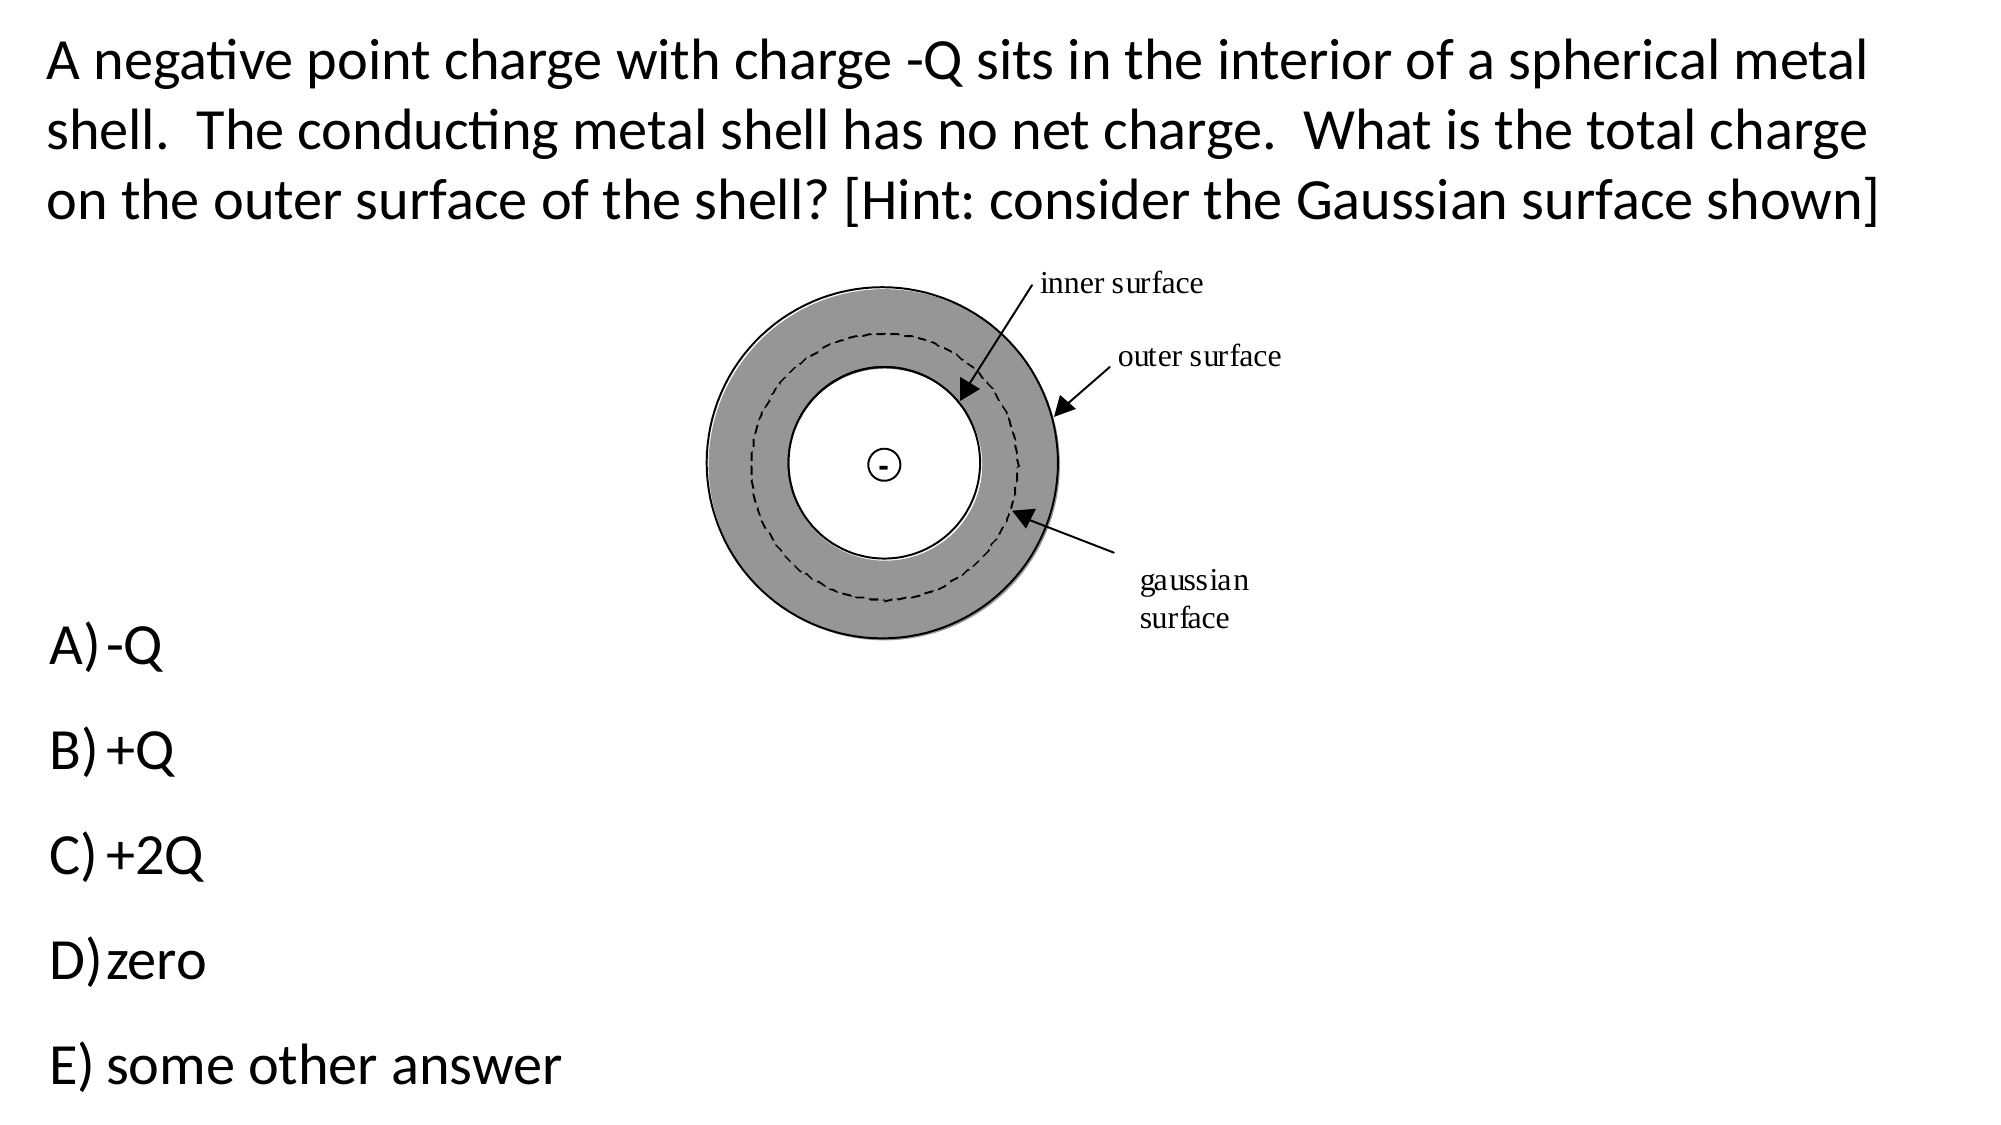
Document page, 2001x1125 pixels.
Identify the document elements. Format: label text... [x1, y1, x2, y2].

text_box -Q +Q +2Q zero some other answer [34, 563, 578, 1104]
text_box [676, 241, 1296, 663]
text_box A negative point charge with charge -Q sits in the interior of a spherical metal shell. The conducting metal shell has no net charge. What is the total charge on the outer surface of the shell? [Hint: consider the Gaussian surface shown] [31, 14, 1941, 239]
